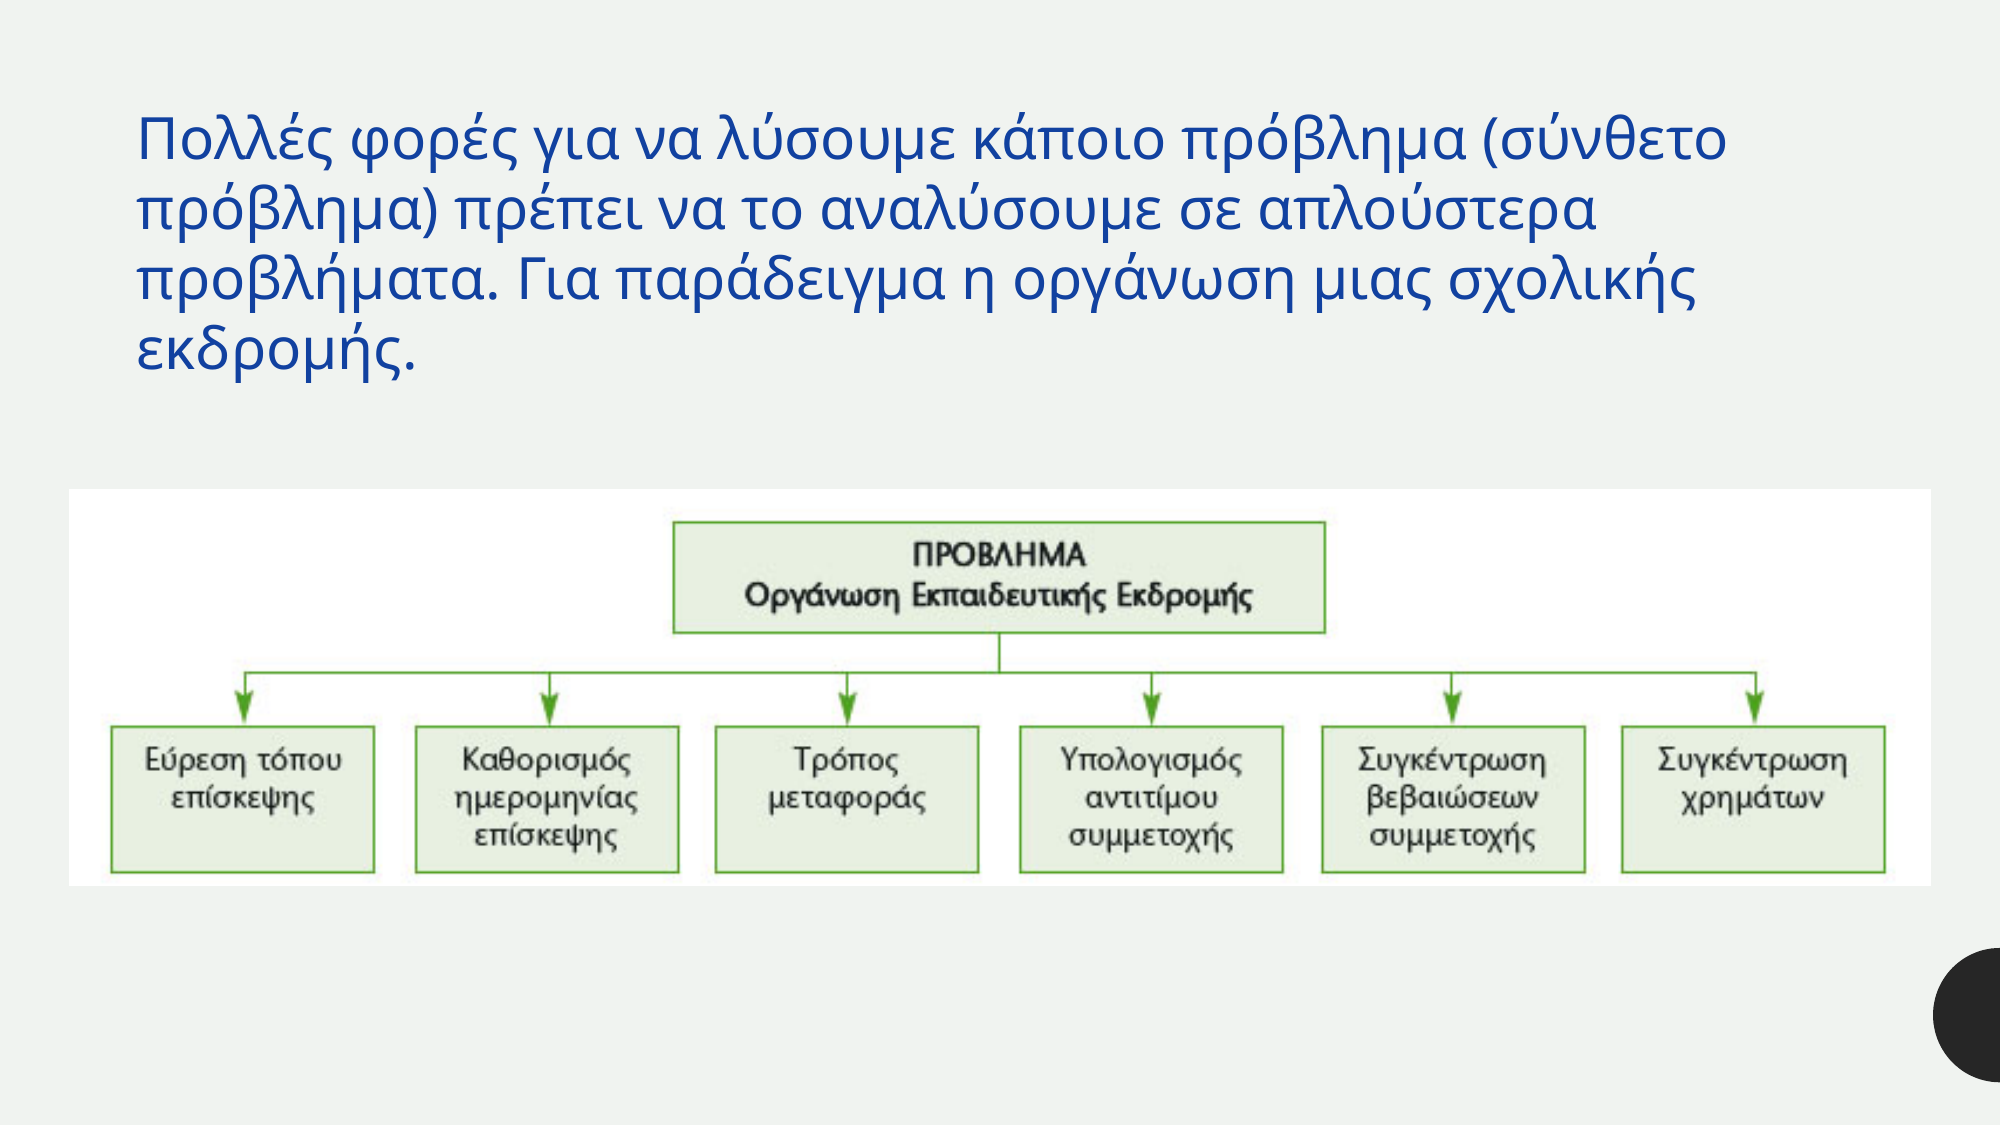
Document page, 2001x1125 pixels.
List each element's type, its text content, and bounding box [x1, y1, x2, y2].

picture [69, 489, 1931, 886]
text_box Πολλές φορές για να λύσουμε κάποιο πρόβλημα (σύνθετο πρόβλημα) πρέπει να το αναλύσουμε σε απλούστερα προβλήματα. Για παράδειγμα η οργάνωση μιας σχολικής εκδρομής. [121, 93, 1791, 434]
